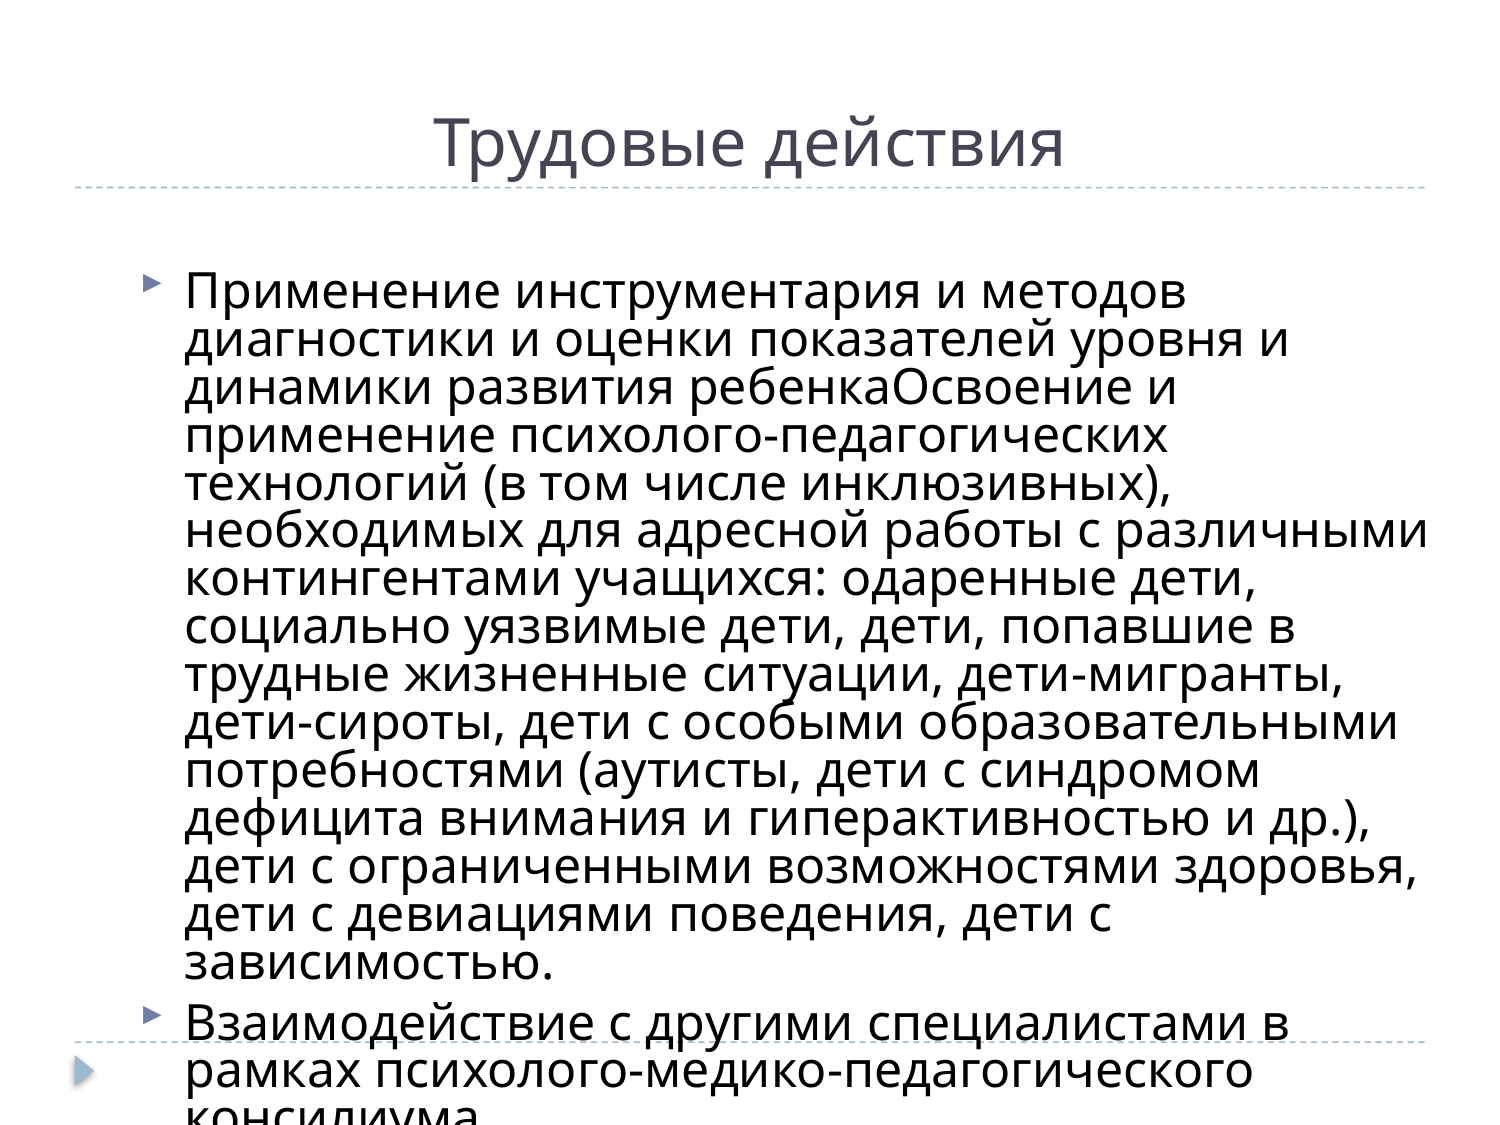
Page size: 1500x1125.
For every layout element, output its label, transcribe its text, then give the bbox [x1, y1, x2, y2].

title Трудовые действия [75, 24, 1425, 188]
list Применение инструментария и методов диагностики и оценки показателей уровня и динамики развития ребенкаОсвоение и применение психолого-педагогических технологий (в том числе инклюзивных), необходимых для адресной работы с различными контингентами учащихся: одаренные дети, социально уязвимые дети, дети, попавшие в трудные жизненные ситуации, дети-мигранты, дети-сироты, дети с особыми образовательными потребностями (аутисты, дети с синдромом дефицита внимания и гиперактивностью и др.), дети с ограниченными возможностями здоровья, дети с девиациями поведения, дети с зависимостью. Взаимодействие с другими специалистами в рамках психолого-медико-педагогического консилиума. [125, 262, 1450, 1050]
